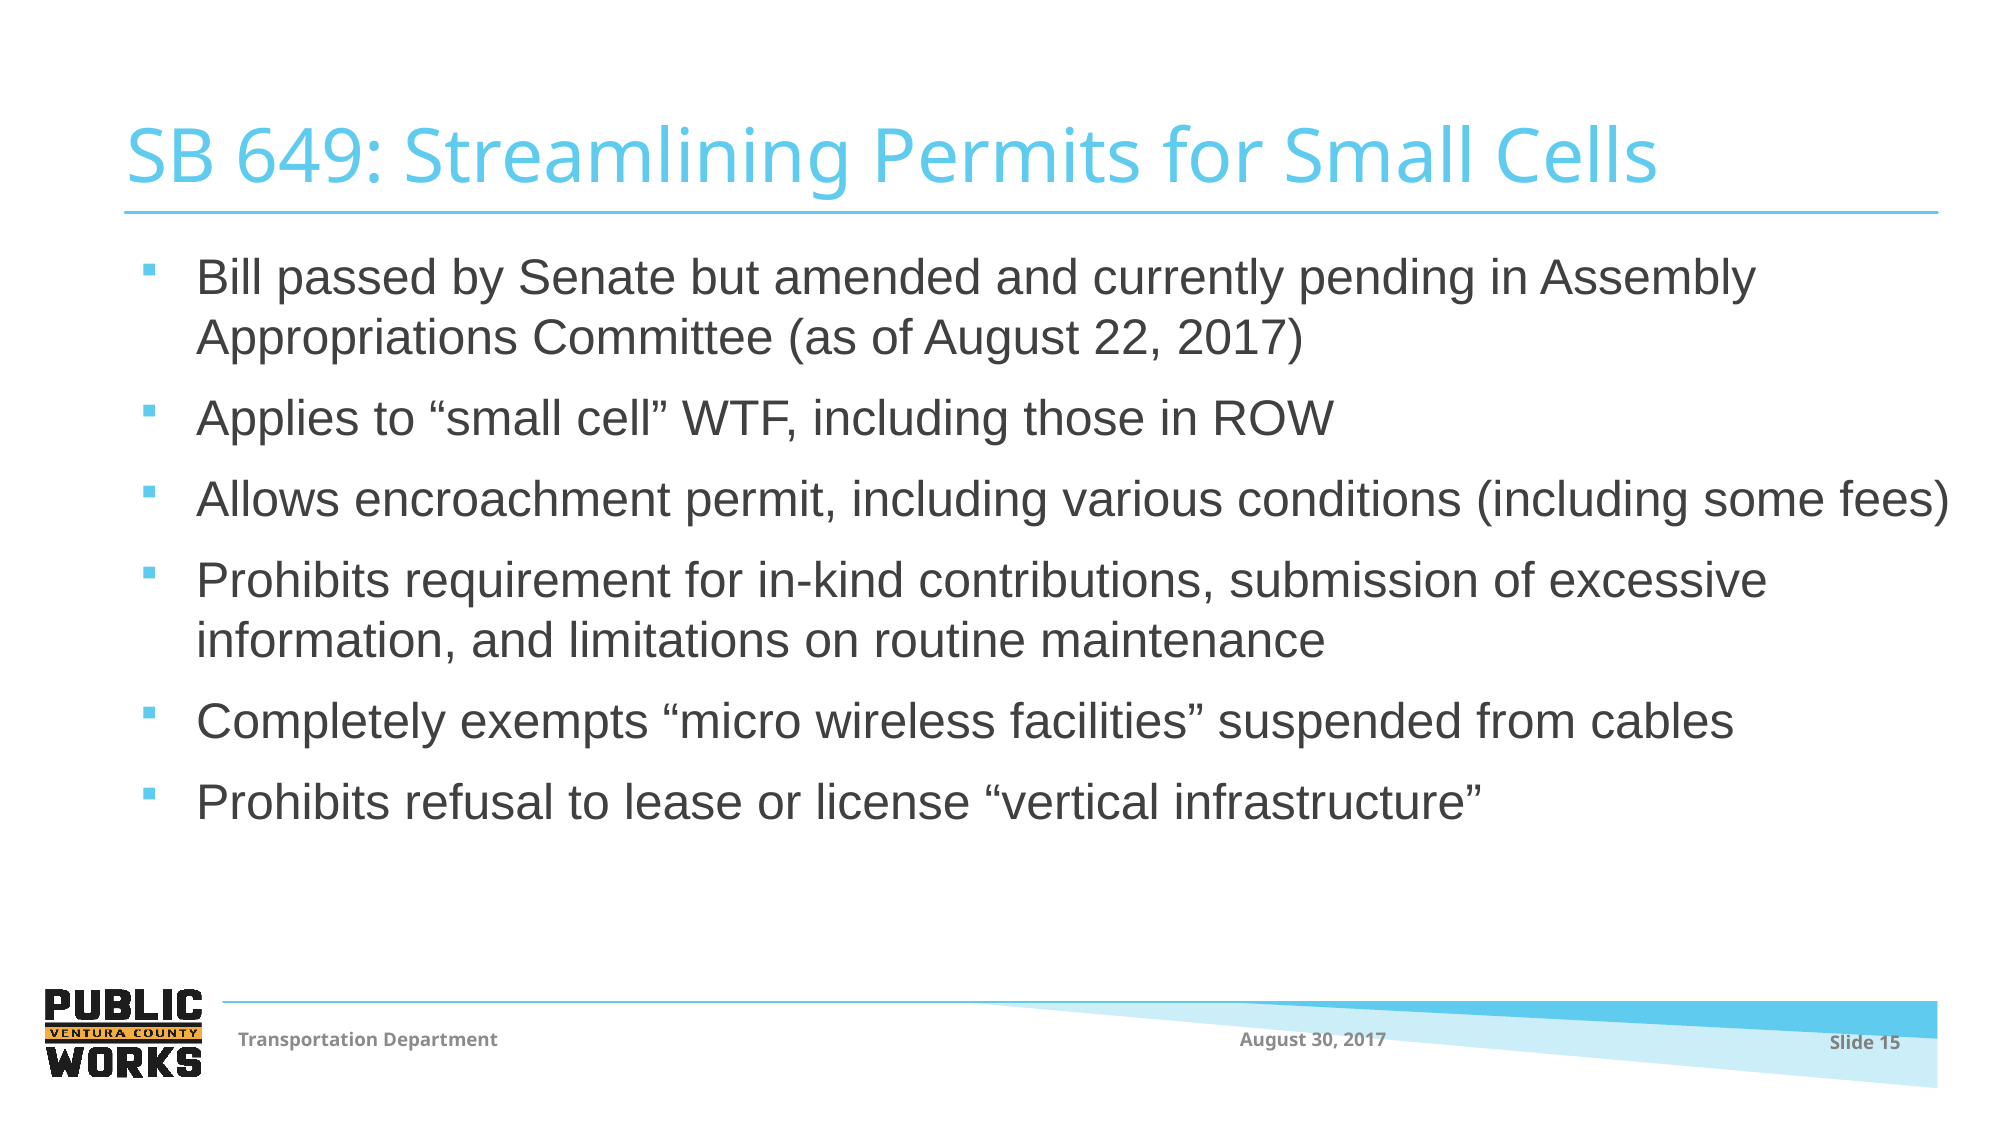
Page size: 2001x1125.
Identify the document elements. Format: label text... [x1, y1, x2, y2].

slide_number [1077, 1008, 1402, 1069]
title SB 649: Streamlining Permits for Small Cells [111, 99, 1938, 213]
footer Transportation Department [223, 1008, 1059, 1069]
list Bill passed by Senate but amended and currently pending in Assembly Appropriations Committee (as of August 22, 2017) Applies to “small cell” WTF, including those in ROW Allows encroachment permit, including various conditions (including some fees) Prohibits requirement for in-kind contributions, submission of excessive information, and limitations on routine maintenance Completely exempts “micro wireless facilities” suspended from cables Prohibits refusal to lease or license “vertical infrastructure” [125, 237, 1975, 964]
slide_number Slide 15 [1787, 1013, 1916, 1074]
picture [37, 974, 211, 1092]
